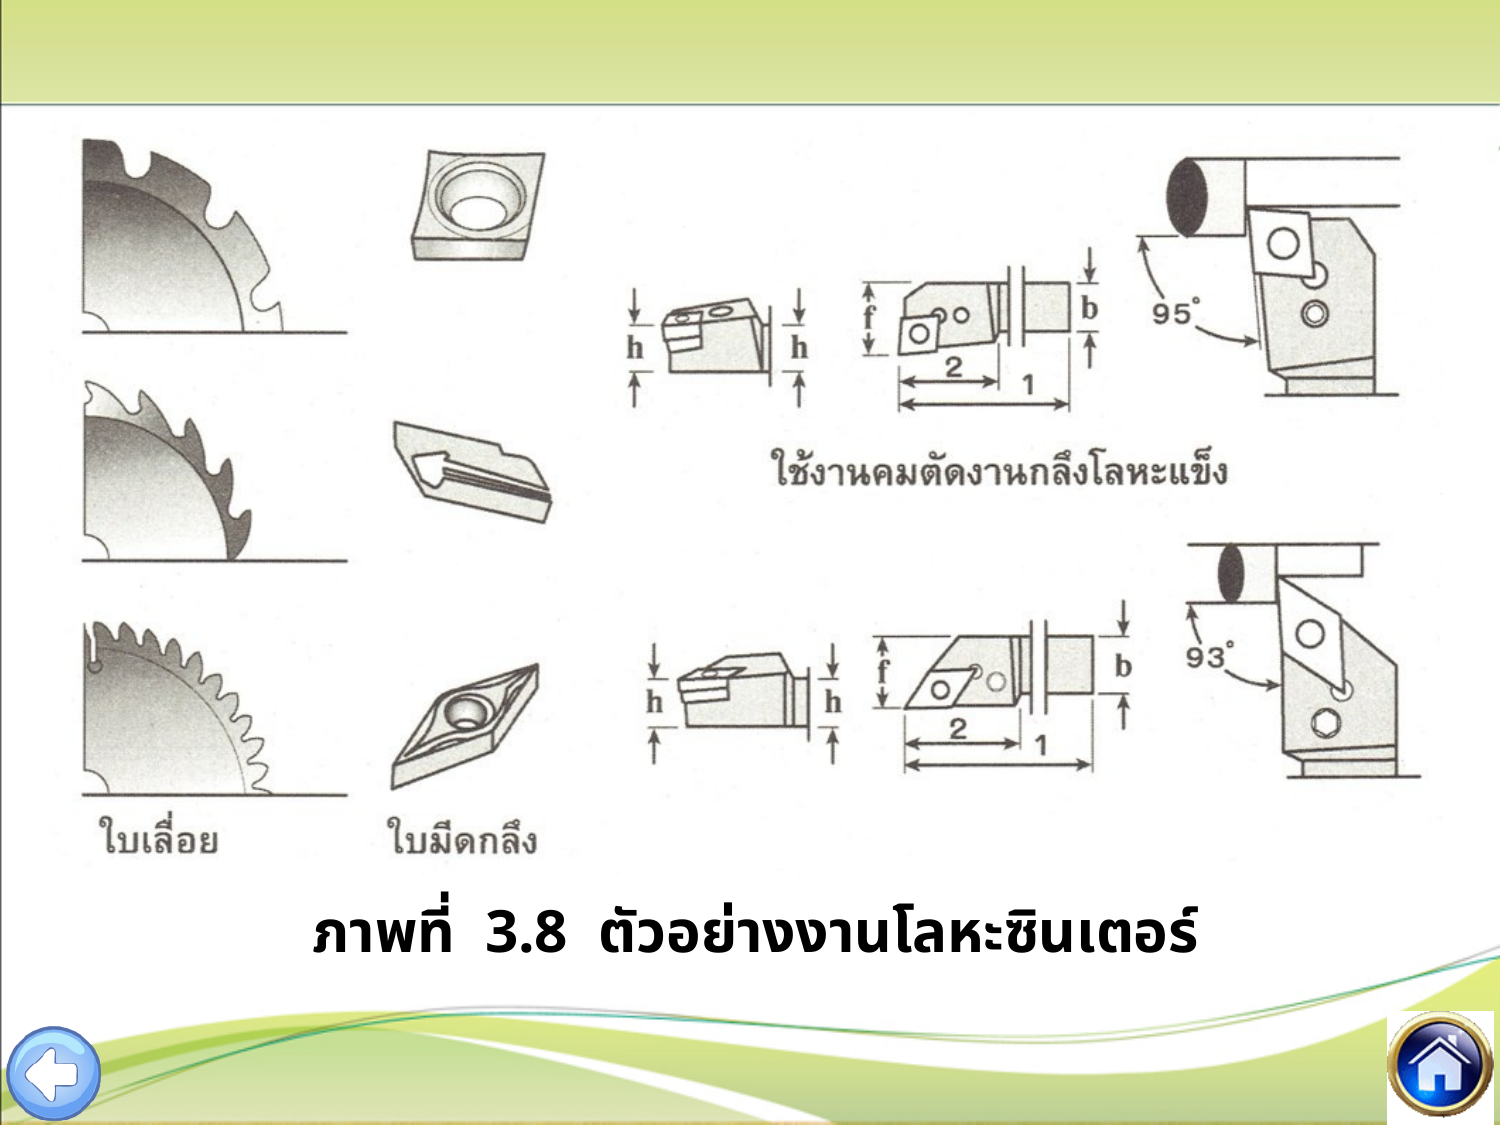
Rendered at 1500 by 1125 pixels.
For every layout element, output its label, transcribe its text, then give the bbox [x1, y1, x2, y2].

title ภาพที่ 3.8 ตัวอย่างงานโลหะซินเตอร์ [70, 883, 1442, 1024]
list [49, 113, 1443, 876]
picture [0, 0, 1500, 1125]
